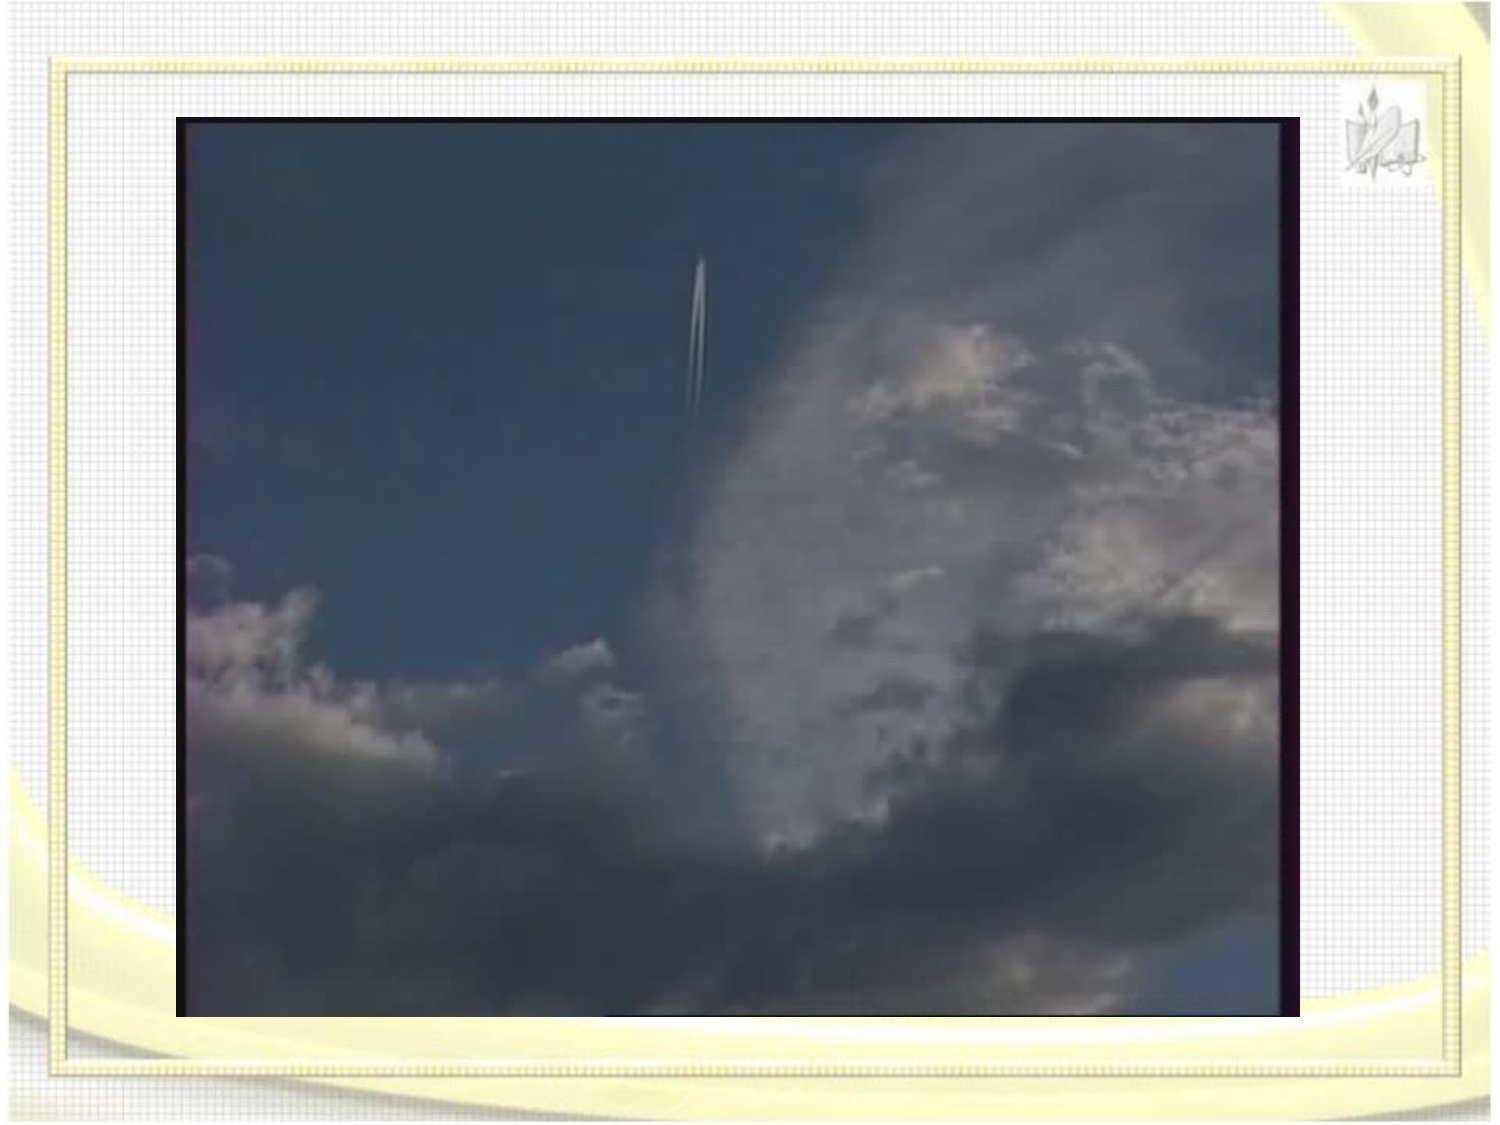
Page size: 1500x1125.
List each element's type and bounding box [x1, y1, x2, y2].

picture [6, 0, 1494, 1125]
text_box [175, 116, 1301, 1018]
